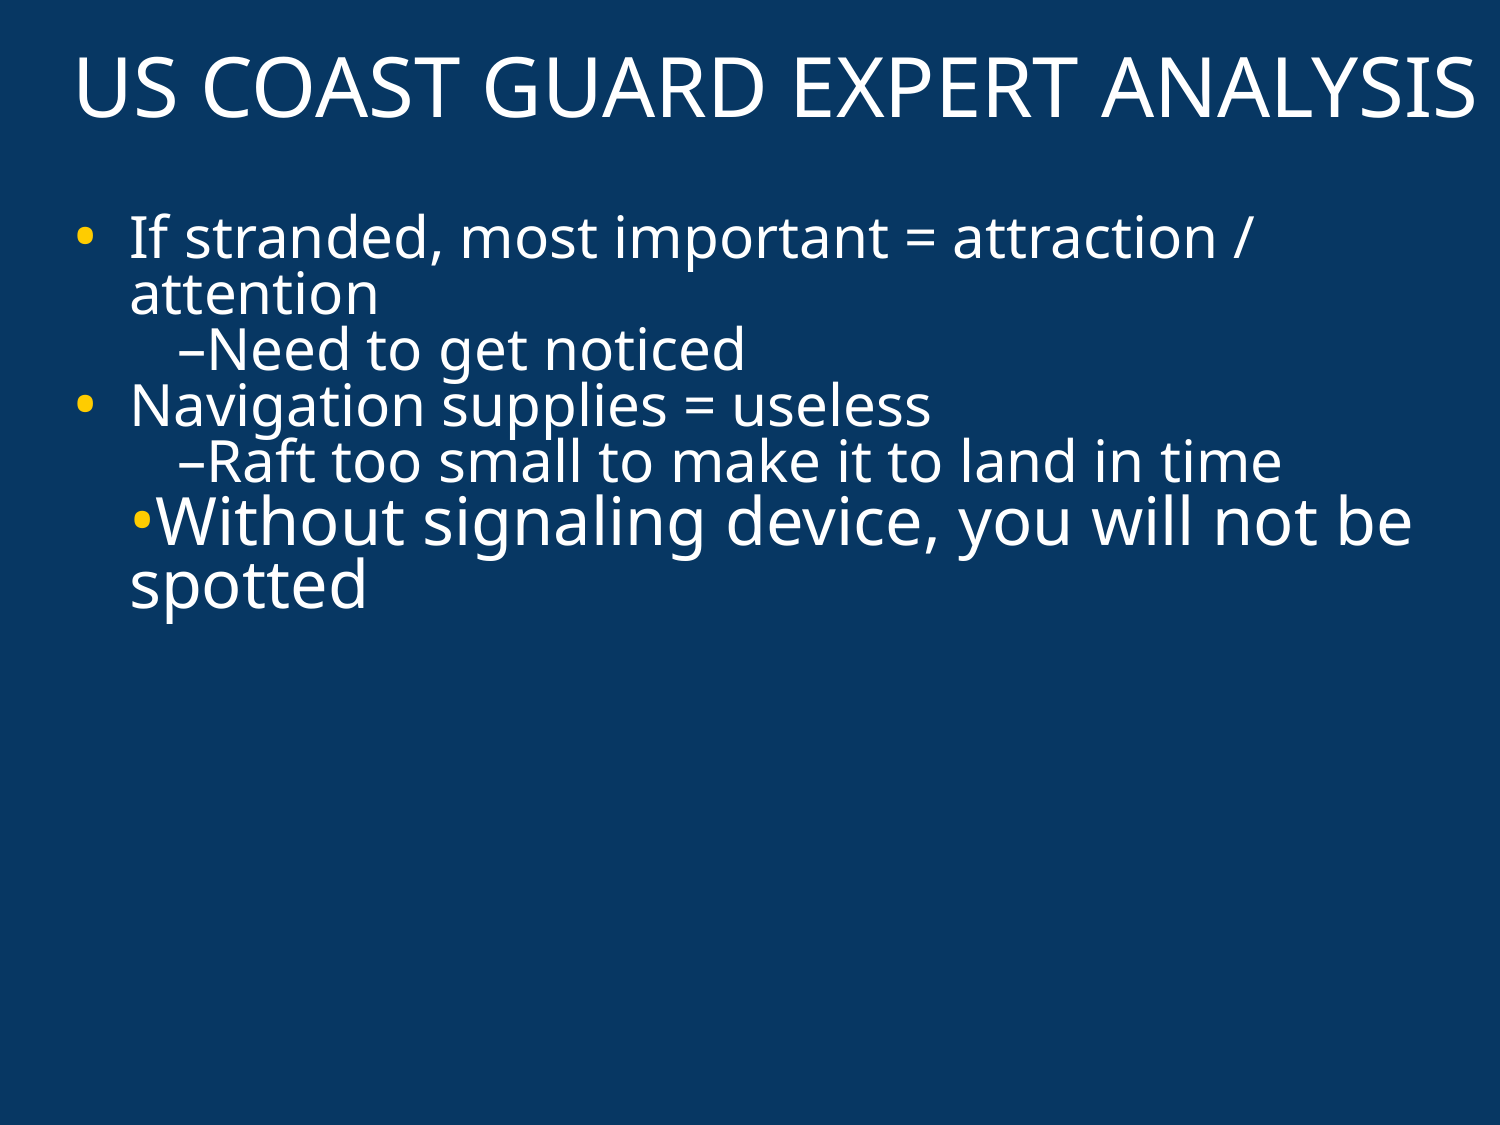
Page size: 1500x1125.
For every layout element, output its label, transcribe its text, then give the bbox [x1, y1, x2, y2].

list If stranded, most important = attraction / attention Need to get noticed Navigation supplies = useless Raft too small to make it to land in time Without signaling device, you will not be spotted [57, 206, 1500, 982]
title US COAST GUARD EXPERT ANALYSIS [57, 26, 1500, 141]
